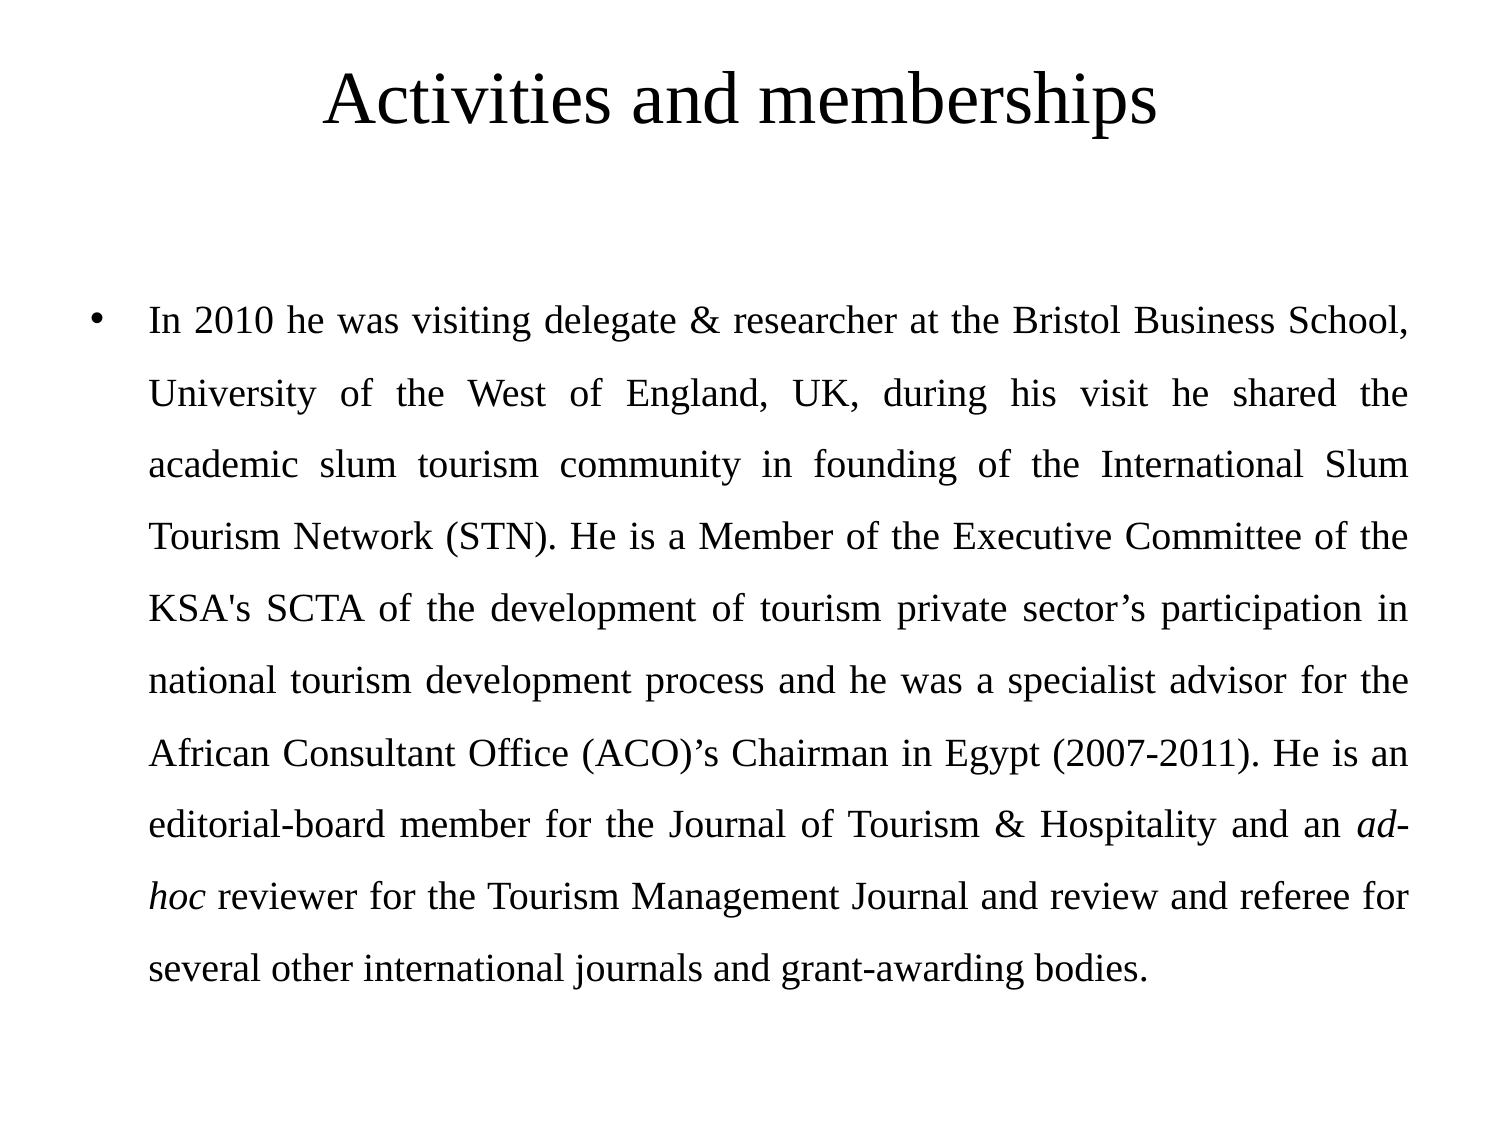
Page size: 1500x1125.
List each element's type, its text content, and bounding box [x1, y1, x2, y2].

title Activities and memberships [75, 45, 1425, 233]
list In 2010 he was visiting delegate & researcher at the Bristol Business School, University of the West of England, UK, during his visit he shared the academic slum tourism community in founding of the International Slum Tourism Network (STN). He is a Member of the Executive Committee of the KSA's SCTA of the development of tourism private sector’s participation in national tourism development process and he was a specialist advisor for the African Consultant Office (ACO)’s Chairman in Egypt (2007-2011). He is an editorial-board member for the Journal of Tourism & Hospitality and an ad-hoc reviewer for the Tourism Management Journal and review and referee for several other international journals and grant-awarding bodies. [75, 262, 1425, 1047]
